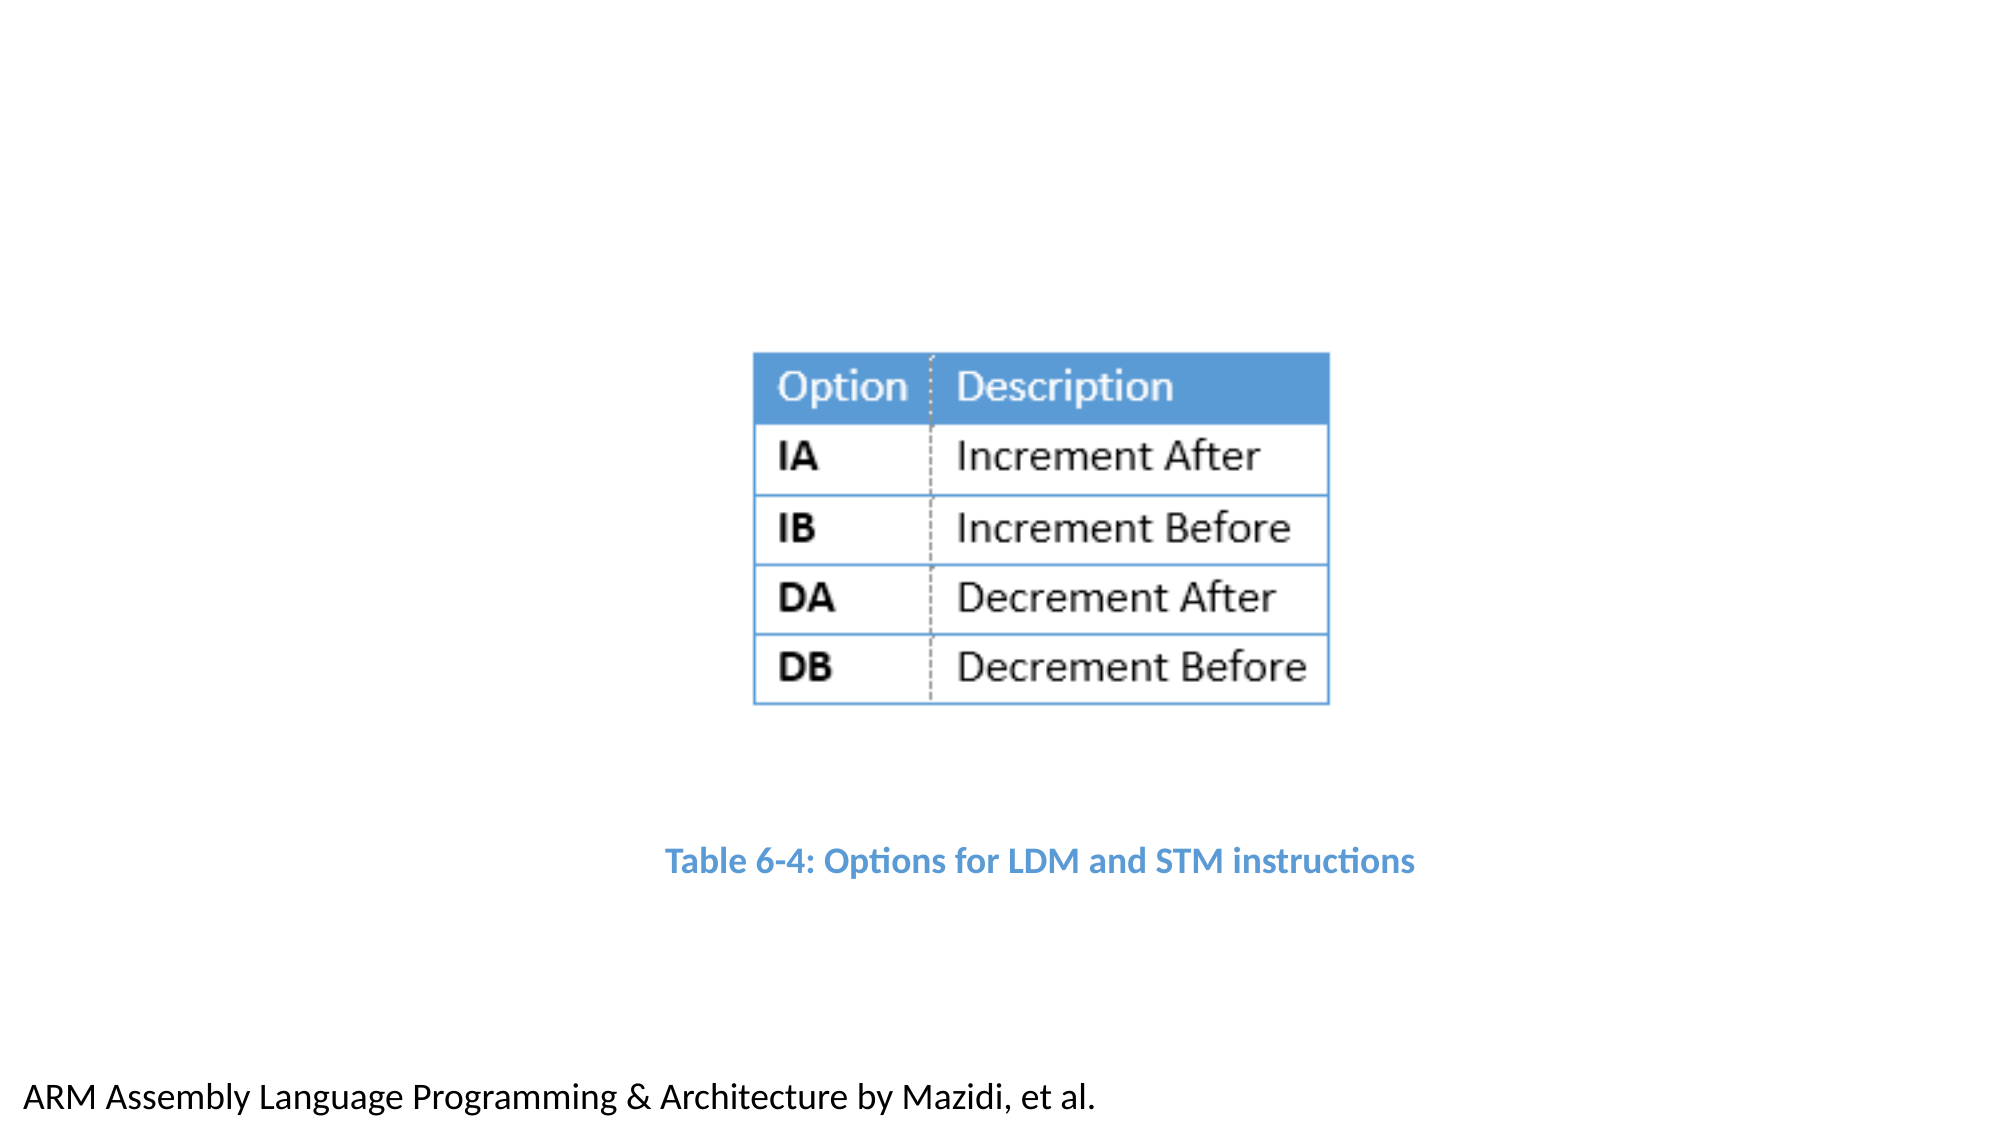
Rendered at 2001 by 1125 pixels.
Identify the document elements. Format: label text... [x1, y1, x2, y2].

picture [746, 348, 1336, 714]
text_box ARM Assembly Language Programming & Architecture by Mazidi, et al. [0, 1064, 1300, 1125]
text_box Table 6-4: Options for LDM and STM instructions [650, 828, 1432, 889]
